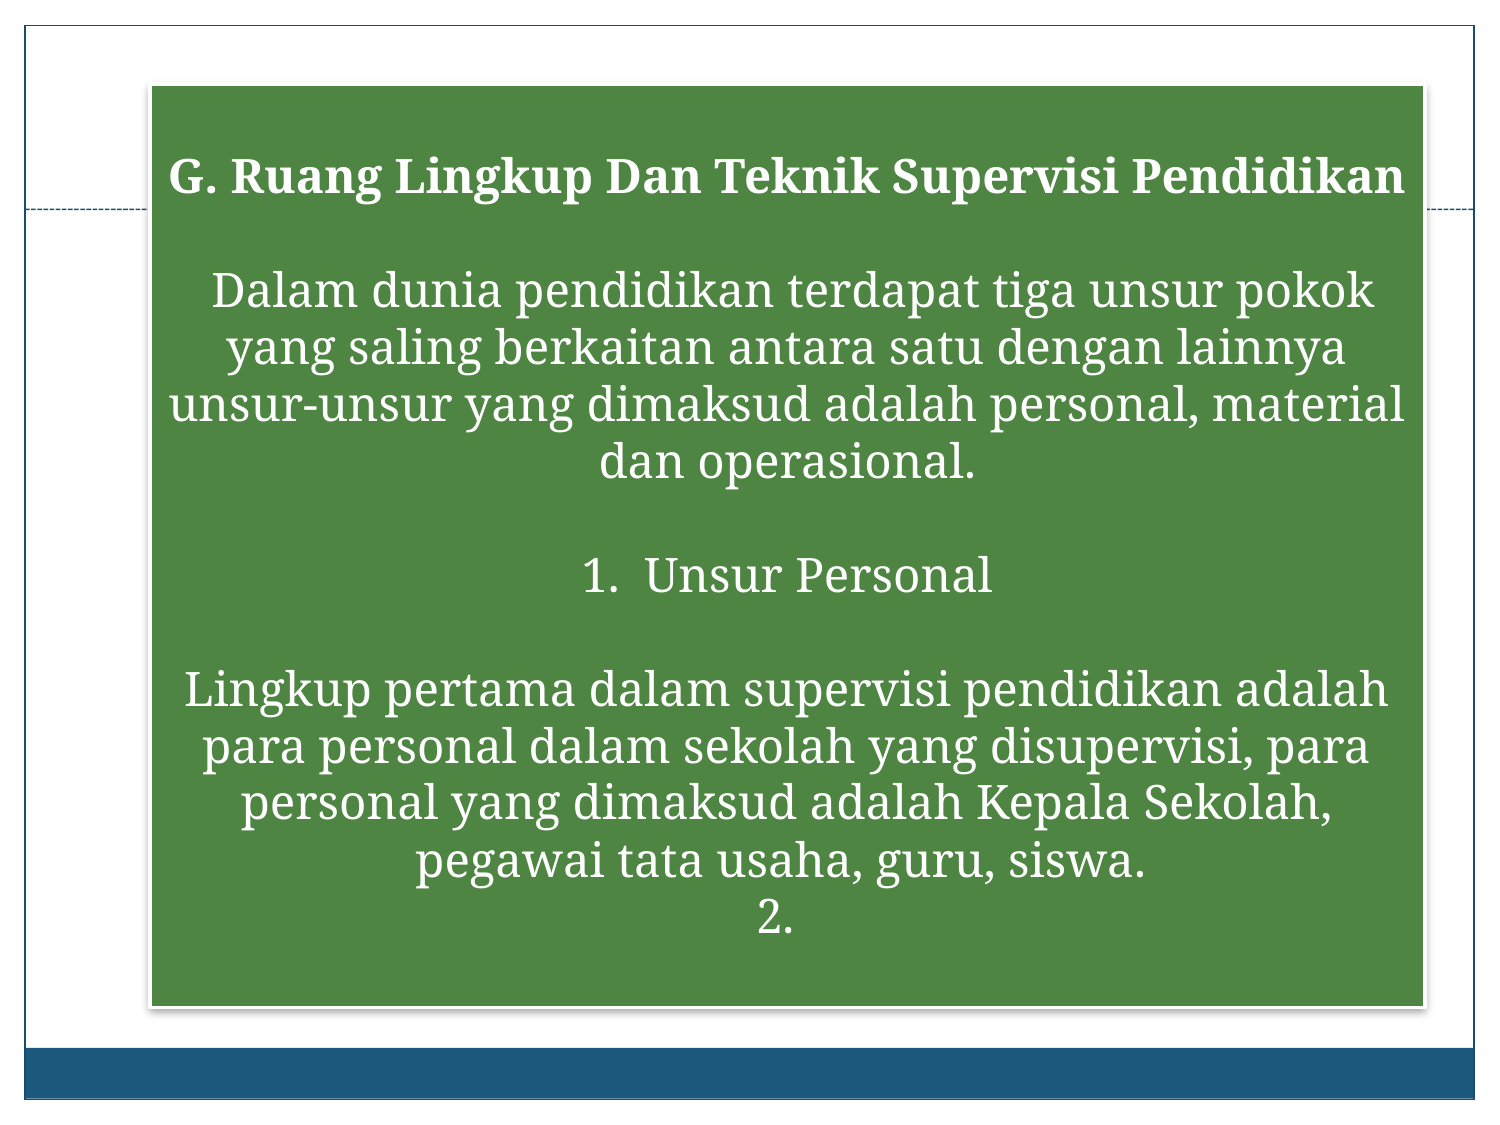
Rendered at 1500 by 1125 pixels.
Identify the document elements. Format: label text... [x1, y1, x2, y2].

title G. Ruang Lingkup Dan Teknik Supervisi Pendidikan Dalam dunia pendidikan terdapat tiga unsur pokok yang saling berkaitan antara satu dengan lainnya unsur-unsur yang dimaksud adalah personal, material dan operasional. 1. Unsur Personal Lingkup pertama dalam supervisi pendidikan adalah para personal dalam sekolah yang disupervisi, para personal yang dimaksud adalah Kepala Sekolah, pegawai tata usaha, guru, siswa. 2. [148, 82, 1427, 1009]
